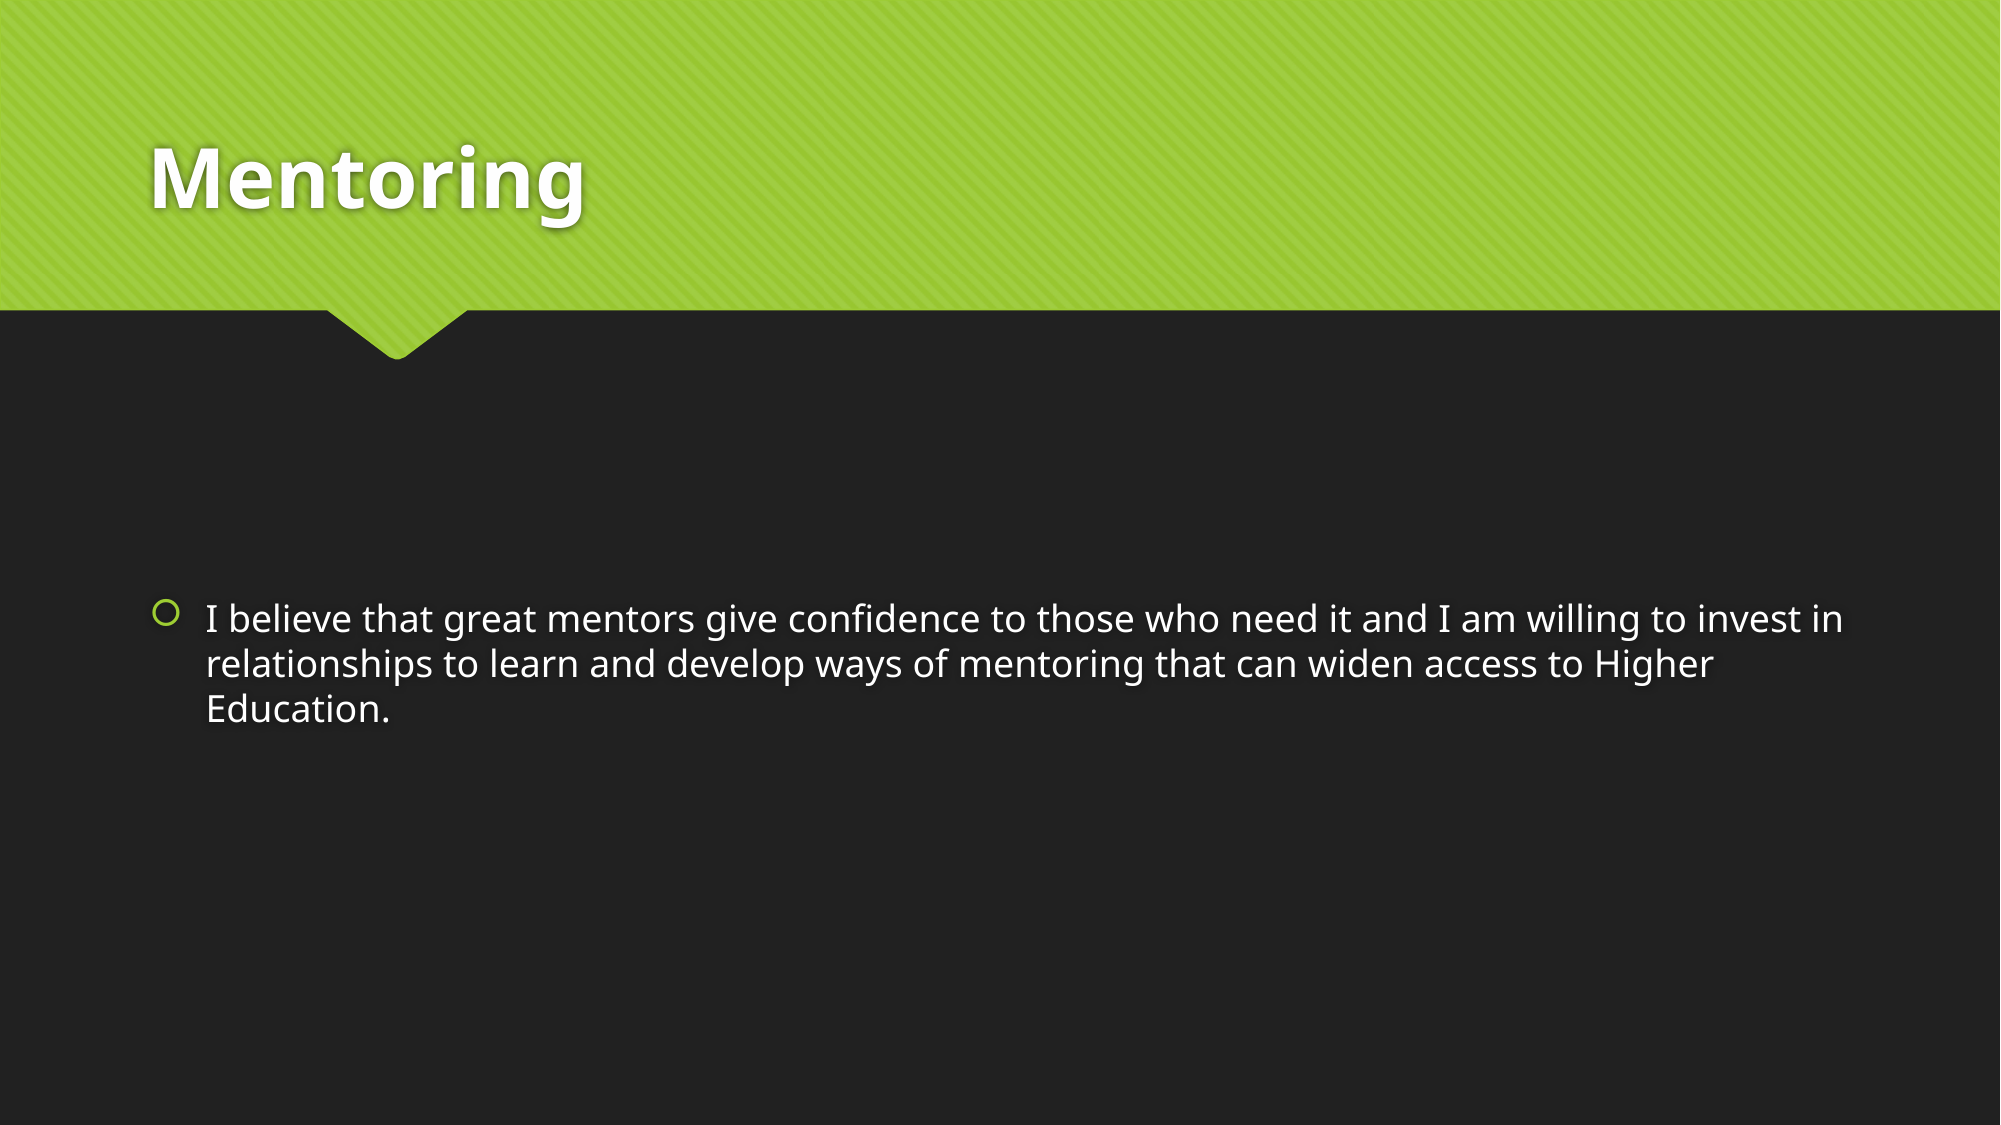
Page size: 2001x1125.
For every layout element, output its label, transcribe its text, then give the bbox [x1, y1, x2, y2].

list I believe that great mentors give confidence to those who need it and I am willing to invest in relationships to learn and develop ways of mentoring that can widen access to Higher Education. [134, 364, 1866, 962]
title Mentoring [132, 73, 1868, 233]
